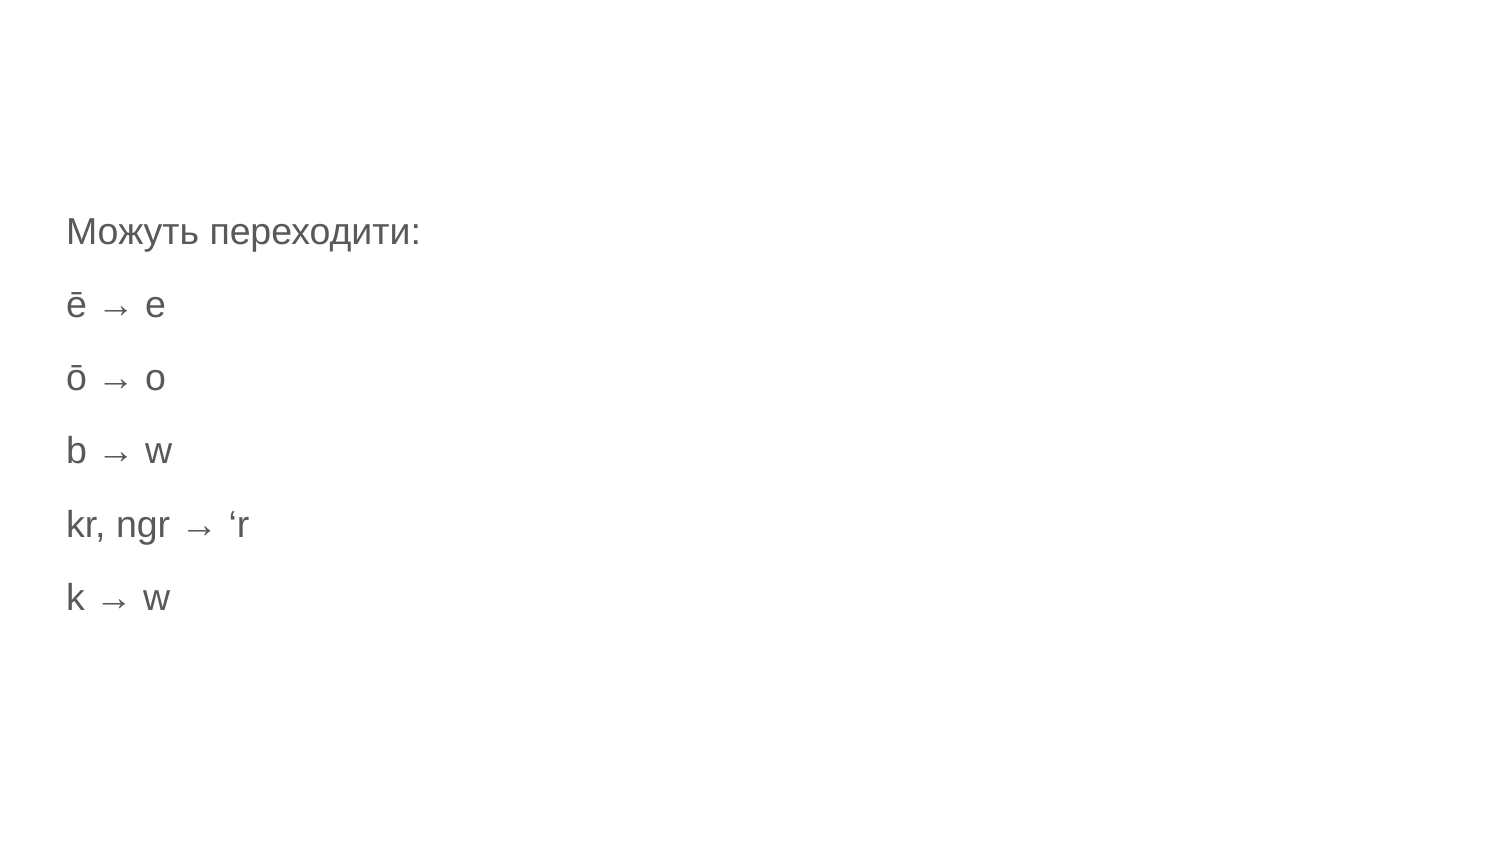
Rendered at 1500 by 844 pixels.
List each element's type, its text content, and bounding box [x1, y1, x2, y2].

list Можуть переходити: ē → e ō → o b → w kr, ngr → ‘r k → w [51, 189, 1449, 750]
